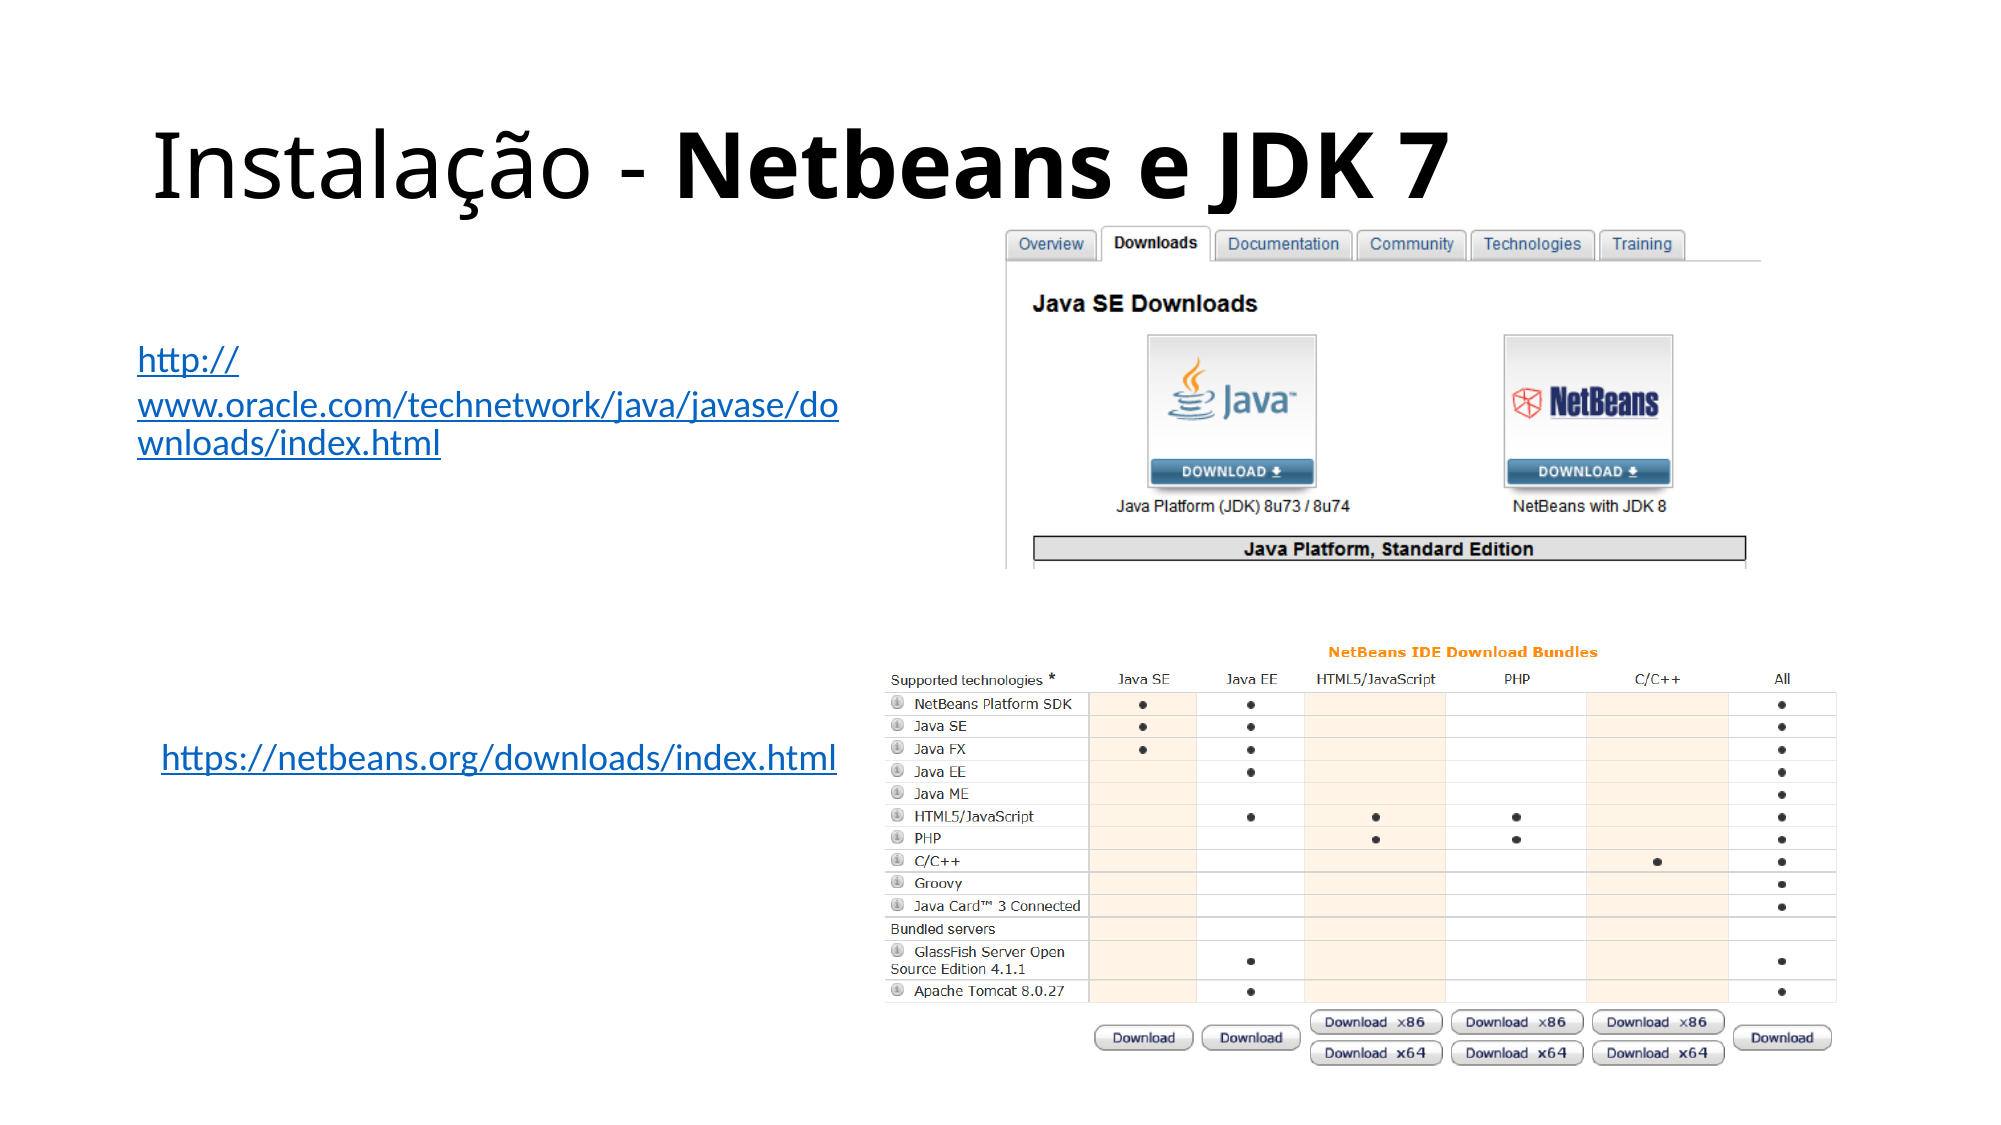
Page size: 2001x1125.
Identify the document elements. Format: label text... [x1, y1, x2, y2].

text_box http://www.oracle.com/technetwork/java/javase/downloads/index.html [122, 327, 877, 478]
picture [999, 214, 1761, 569]
picture [876, 618, 1842, 1069]
text_box https://netbeans.org/downloads/index.html [146, 725, 853, 830]
title Instalação - Netbeans e JDK 7 [137, 59, 1863, 278]
